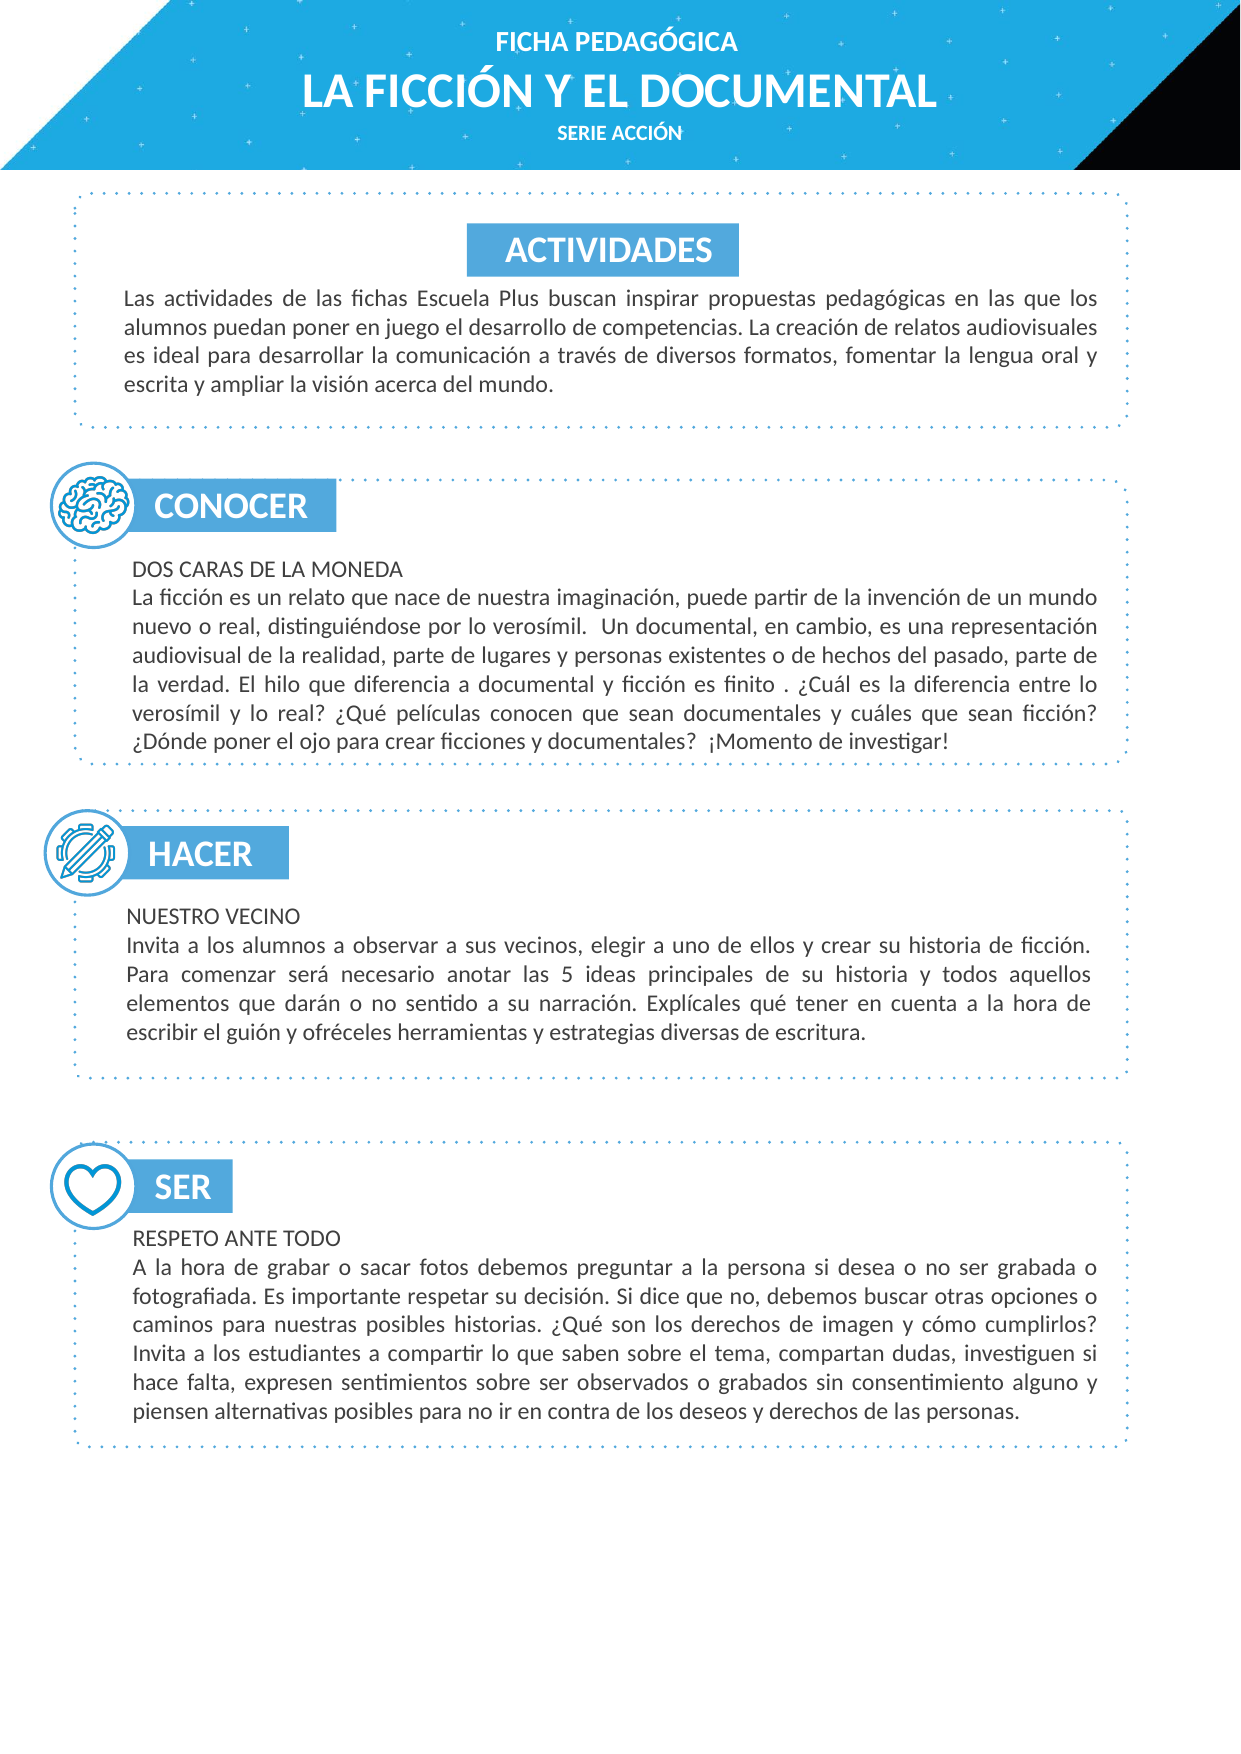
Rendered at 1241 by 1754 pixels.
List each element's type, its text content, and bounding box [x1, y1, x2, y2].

text_box RESPETO ANTE TODO A la hora de grabar o sacar fotos debemos preguntar a la persona si desea o no ser grabada o fotografiada. Es importante respetar su decisión. Si dice que no, debemos buscar otras opciones o caminos para nuestras posibles historias. ¿Qué son los derechos de imagen y cómo cumplirlos? Invita a los estudiantes a compartir lo que saben sobre el tema, compartan dudas, investiguen si hace falta, expresen sentimientos sobre ser observados o grabados sin consentimiento alguno y piensen alternativas posibles para no ir en contra de los deseos y derechos de las personas. [117, 1215, 1113, 1489]
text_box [50, 1143, 137, 1229]
text_box [275, 826, 289, 880]
text_box FICHA PEDAGÓGICA LA FICCIÓN Y EL DOCUMENTAL [266, 14, 974, 125]
picture [0, 0, 1241, 170]
text_box [74, 1238, 117, 1447]
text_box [43, 810, 130, 896]
text_box [74, 480, 1128, 765]
text_box ACTIVIDADES [426, 217, 793, 278]
text_box DOS CARAS DE LA MONEDA La ficción es un relato que nace de nuestra imaginación, puede partir de la invención de un mundo nuevo o real, distinguiéndose por lo verosímil. Un documental, en cambio, es una representación audiovisual de la realidad, parte de lugares y personas existentes o de hechos del pasado, parte de la verdad. El hilo que diferencia a documental y ficción es finito . ¿Cuál es la diferencia entre lo verosímil y lo real? ¿Qué películas conocen que sean documentales y cuáles que sean ficción? ¿Dónde poner el ojo para crear ficciones y documentales? ¡Momento de investigar! [117, 545, 1114, 762]
text_box Las actividades de las fichas Escuela Plus buscan inspirar propuestas pedagógicas en las que los alumnos puedan poner en juego el desarrollo de competencias. La creación de relatos audiovisuales es ideal para desarrollar la comunicación a través de diversos formatos, fomentar la lengua oral y escrita y ampliar la visión acerca del mundo. [109, 274, 1113, 405]
text_box [74, 810, 1128, 1079]
text_box [135, 1142, 1128, 1447]
text_box SER [141, 1154, 233, 1215]
text_box NUESTRO VECINO Invita a los alumnos a observar a sus vecinos, elegir a uno de ellos y crear su historia de ficción. Para comenzar será necesario anotar las 5 ideas principales de su historia y todos aquellos elementos que darán o no sentido a su narración. Explícales qué tener en cuenta a la hora de escribir el guión y ofréceles herramientas y estrategias diversas de escritura. [111, 893, 1107, 1053]
text_box SERIE ACCIÓN [289, 125, 951, 152]
text_box [74, 193, 1128, 428]
text_box CONOCER [141, 473, 340, 534]
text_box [51, 462, 137, 548]
text_box HACER [133, 821, 275, 882]
